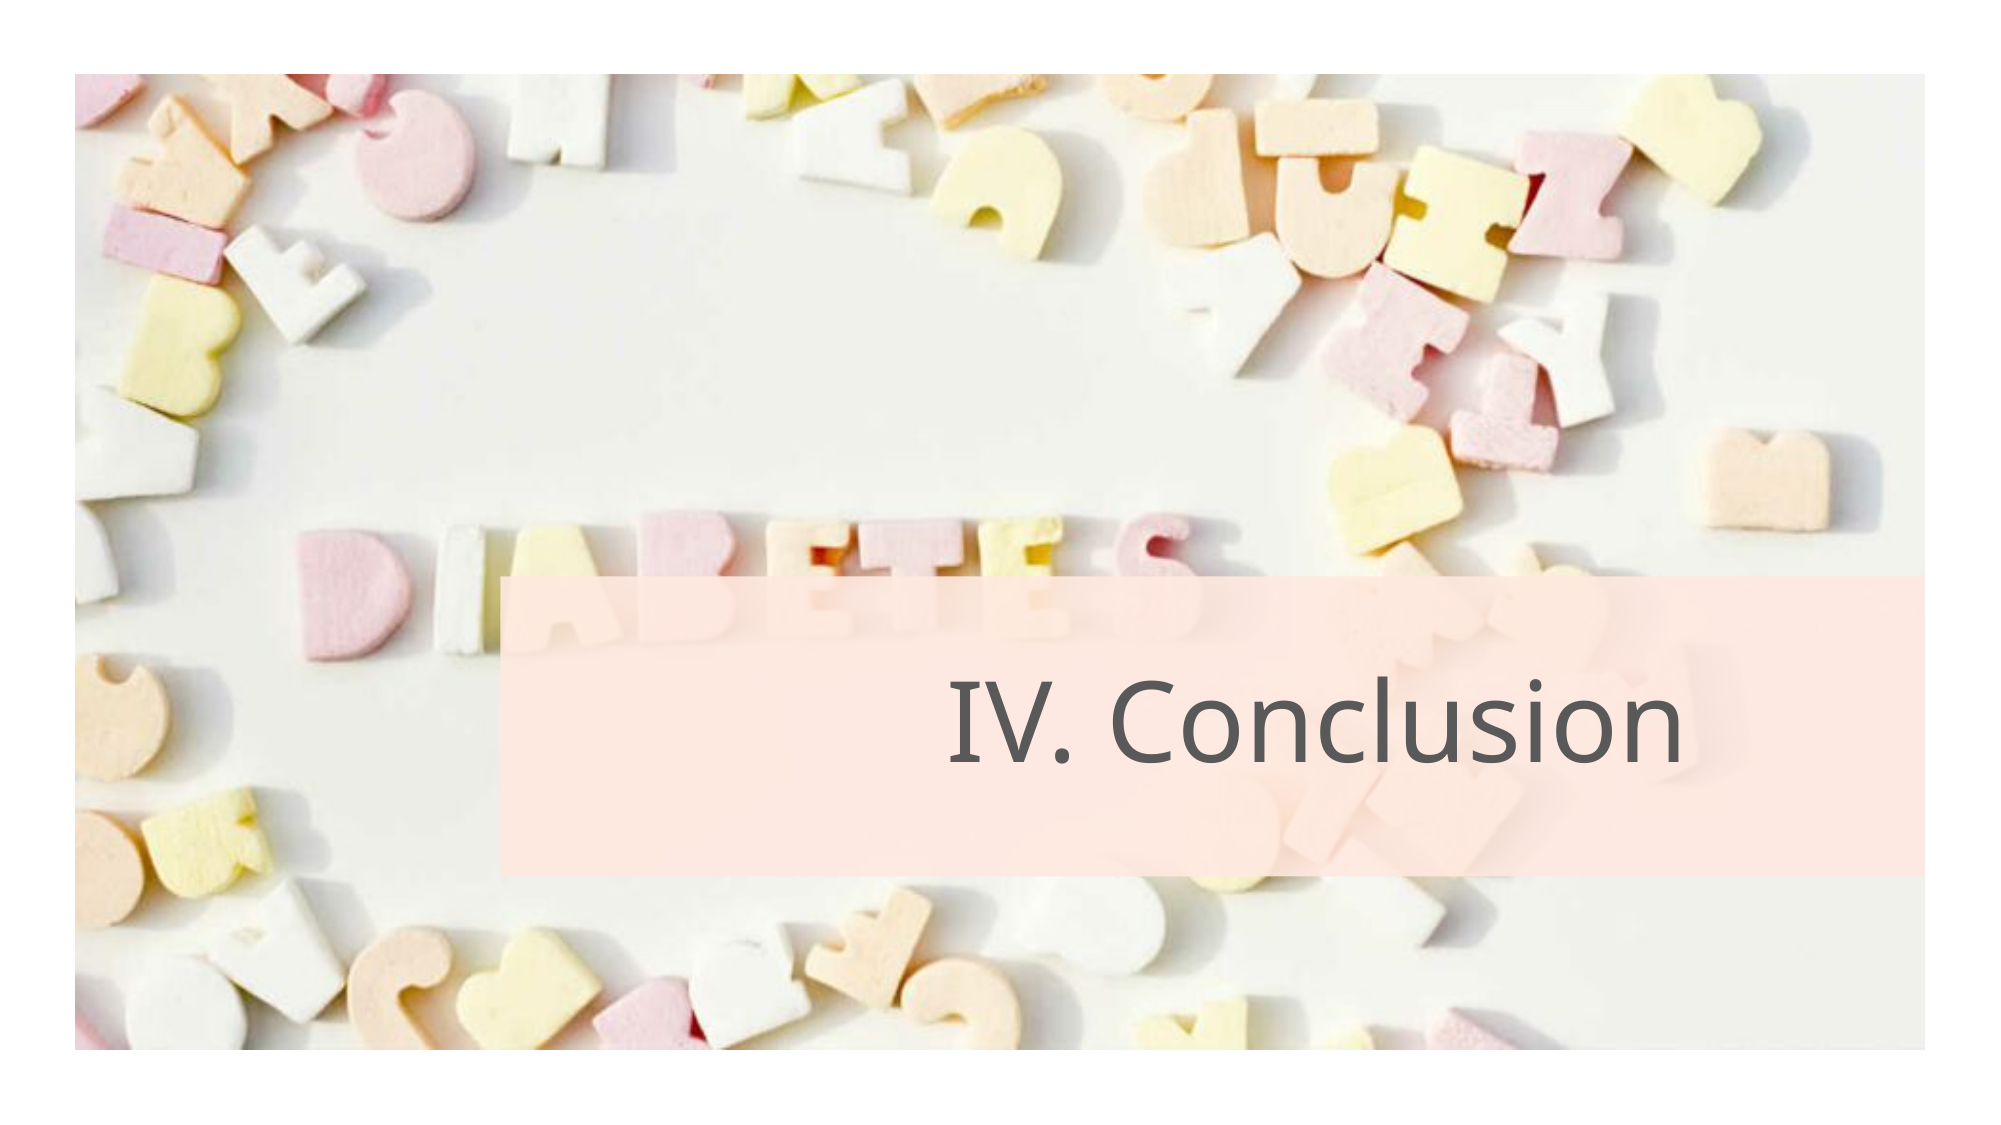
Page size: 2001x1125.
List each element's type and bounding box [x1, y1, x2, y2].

picture [75, 74, 1925, 1050]
